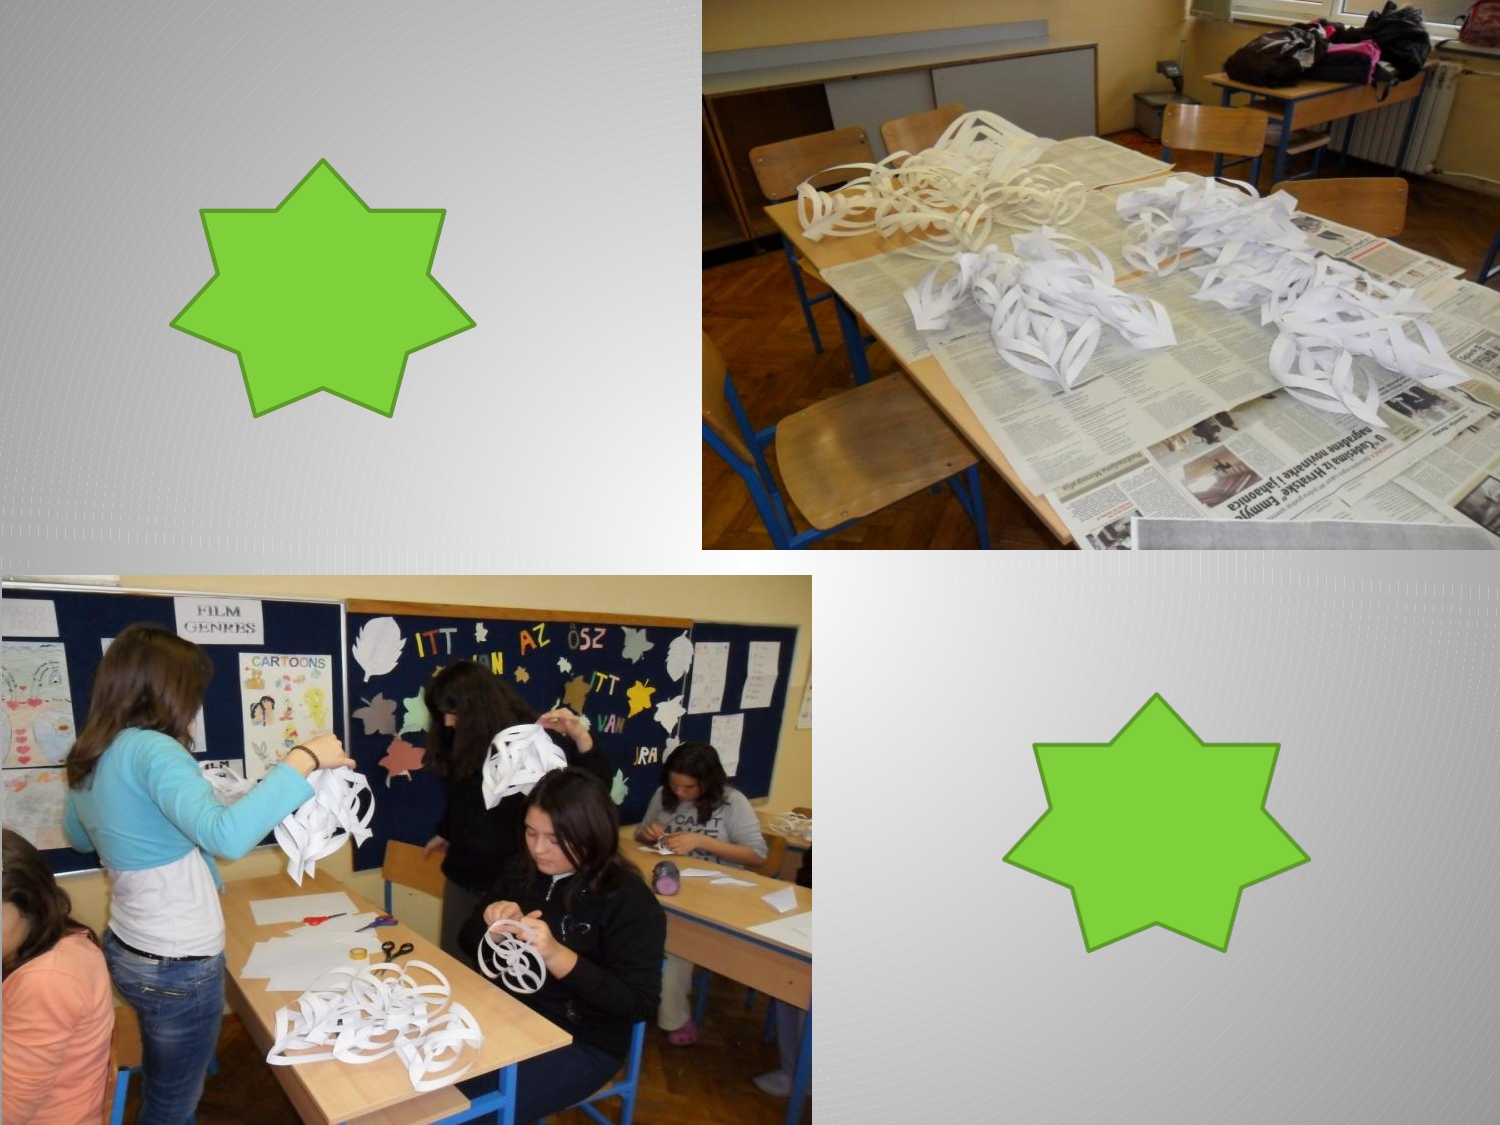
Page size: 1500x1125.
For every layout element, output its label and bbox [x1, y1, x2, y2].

text_box [169, 157, 477, 419]
picture [1002, 692, 1311, 954]
list [1, 575, 812, 1125]
list [702, 0, 1500, 550]
